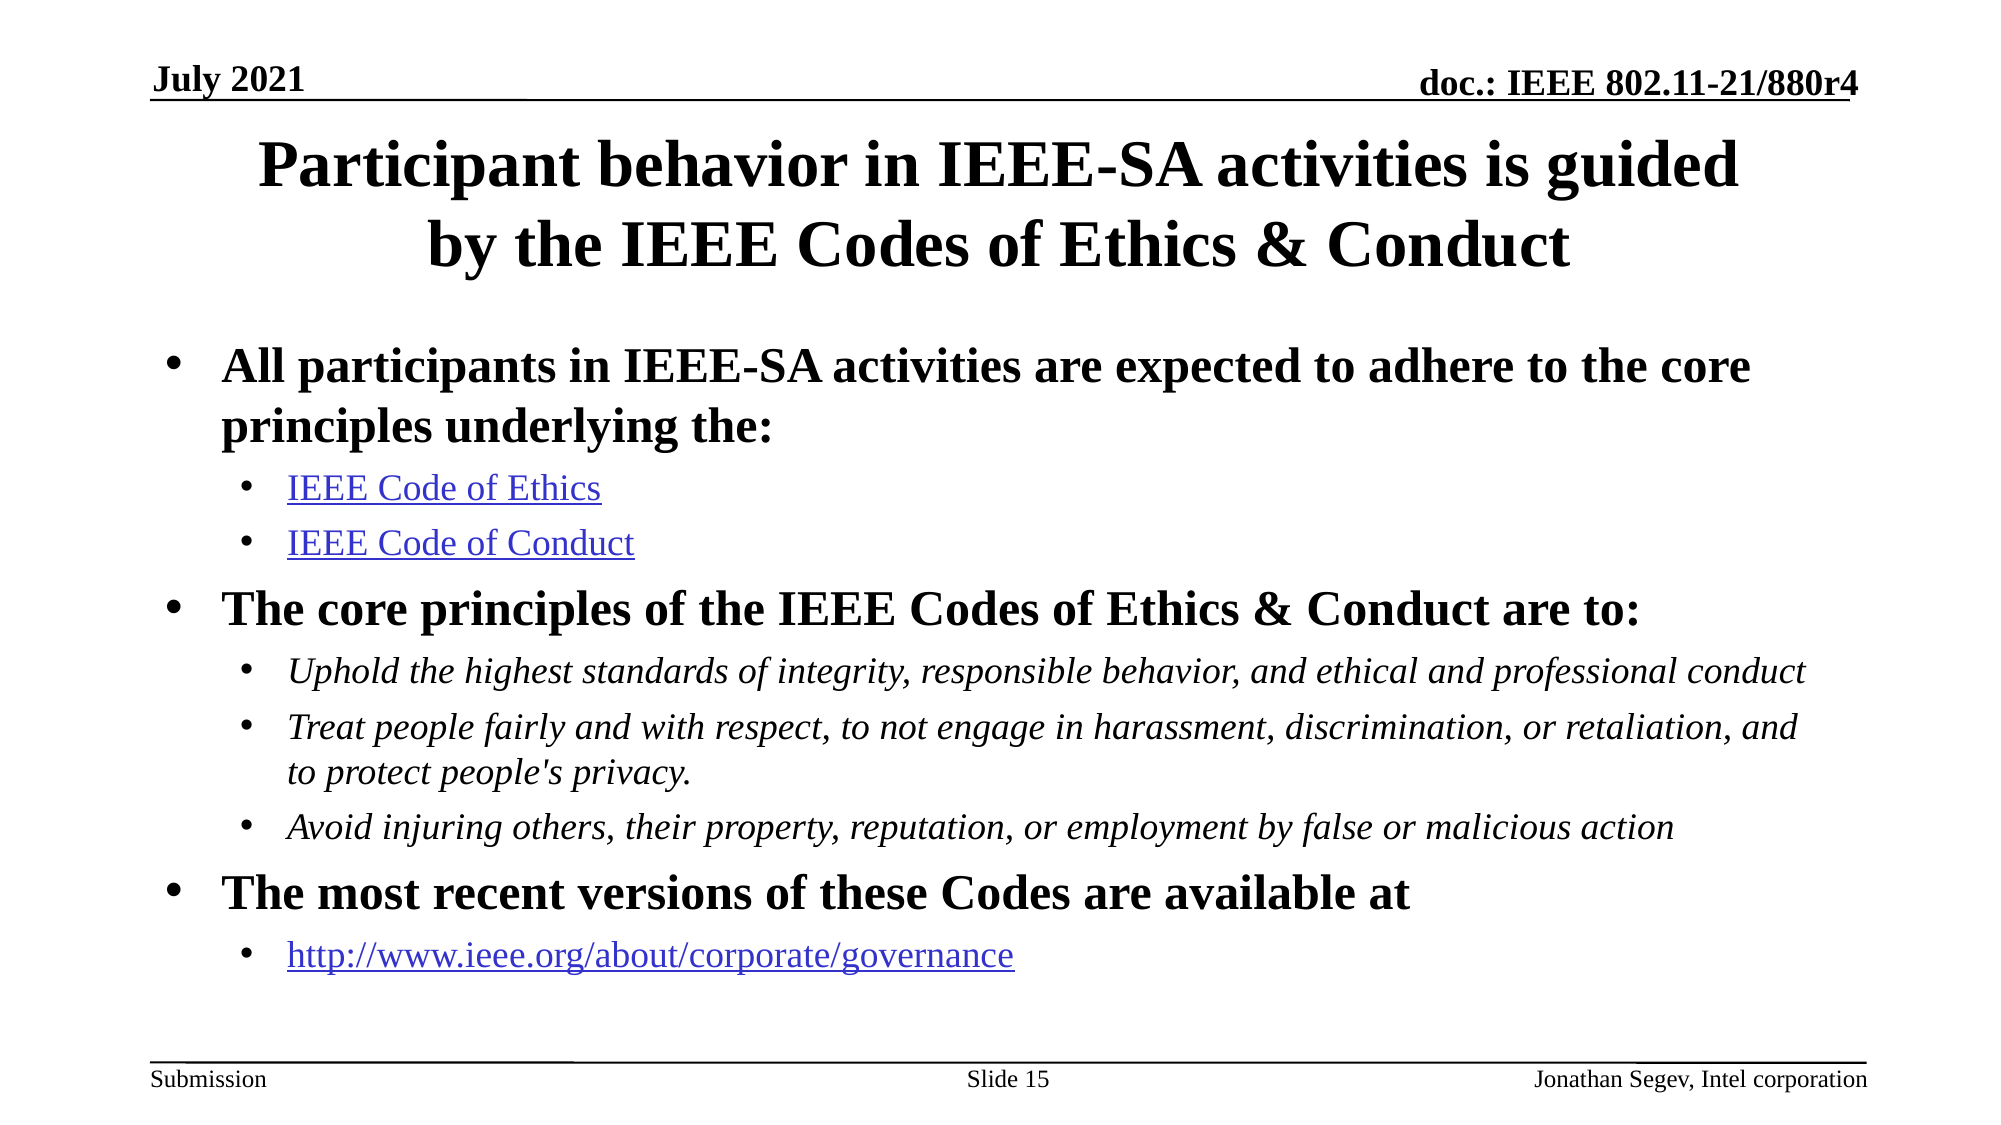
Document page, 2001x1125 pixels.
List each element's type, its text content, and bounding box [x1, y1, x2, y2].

list All participants in IEEE-SA activities are expected to adhere to the core principles underlying the: IEEE Code of Ethics IEEE Code of Conduct The core principles of the IEEE Codes of Ethics & Conduct are to: Uphold the highest standards of integrity, responsible behavior, and ethical and professional conduct Treat people fairly and with respect, to not engage in harassment, discrimination, or retaliation, and to protect people's privacy. Avoid injuring others, their property, reputation, or employment by false or malicious action The most recent versions of these Codes are available at http://www.ieee.org/about/corporate/governance [149, 324, 1850, 1000]
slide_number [152, 54, 563, 100]
slide_number Slide 15 [950, 1061, 1067, 1123]
footer Jonathan Segev, Intel corporation [1171, 1061, 1869, 1093]
title Participant behavior in IEEE-SA activities is guided by the IEEE Codes of Ethics & Conduct [149, 112, 1850, 288]
